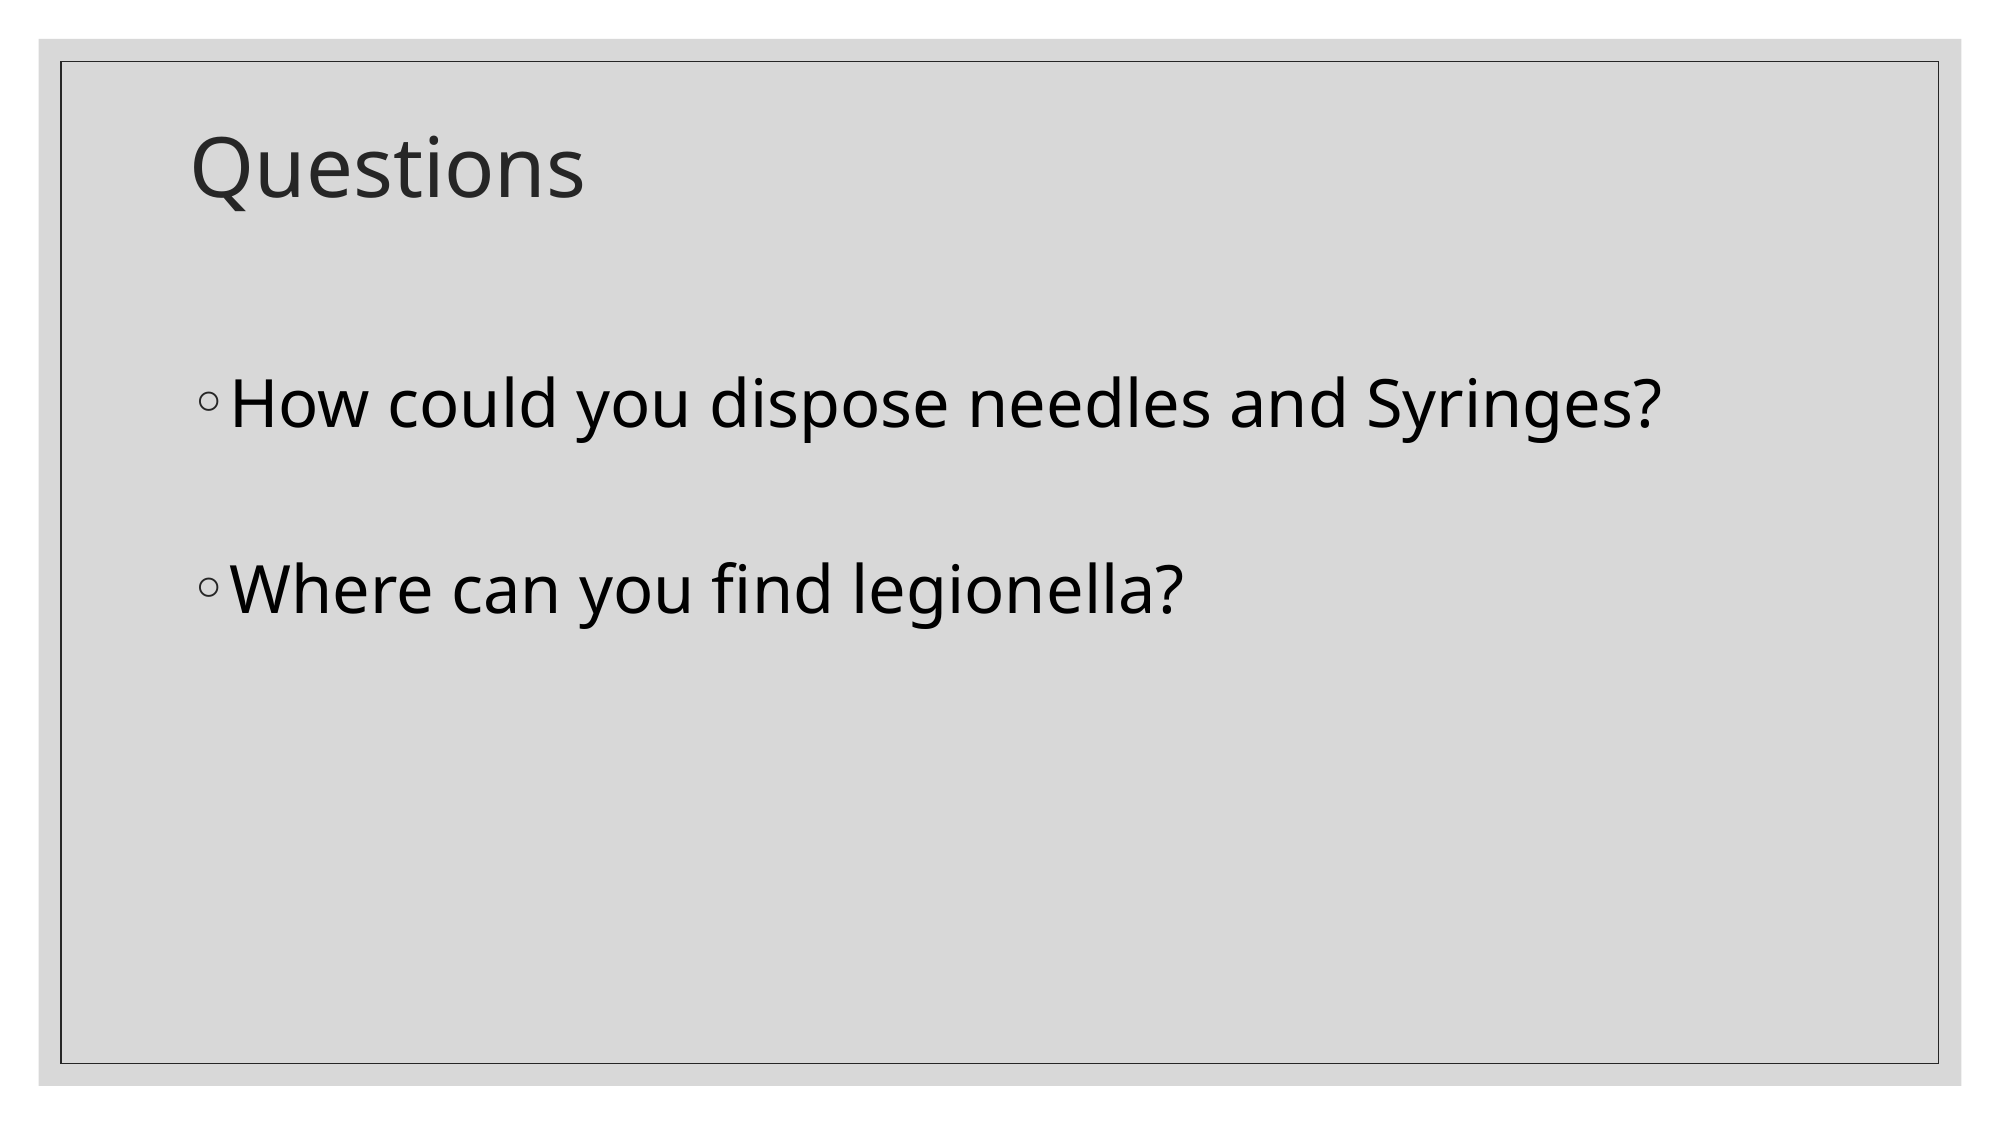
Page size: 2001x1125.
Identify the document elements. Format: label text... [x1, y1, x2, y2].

title Questions [174, 105, 1825, 235]
list How could you dispose needles and Syringes? Where can you find legionella? [174, 345, 1825, 977]
